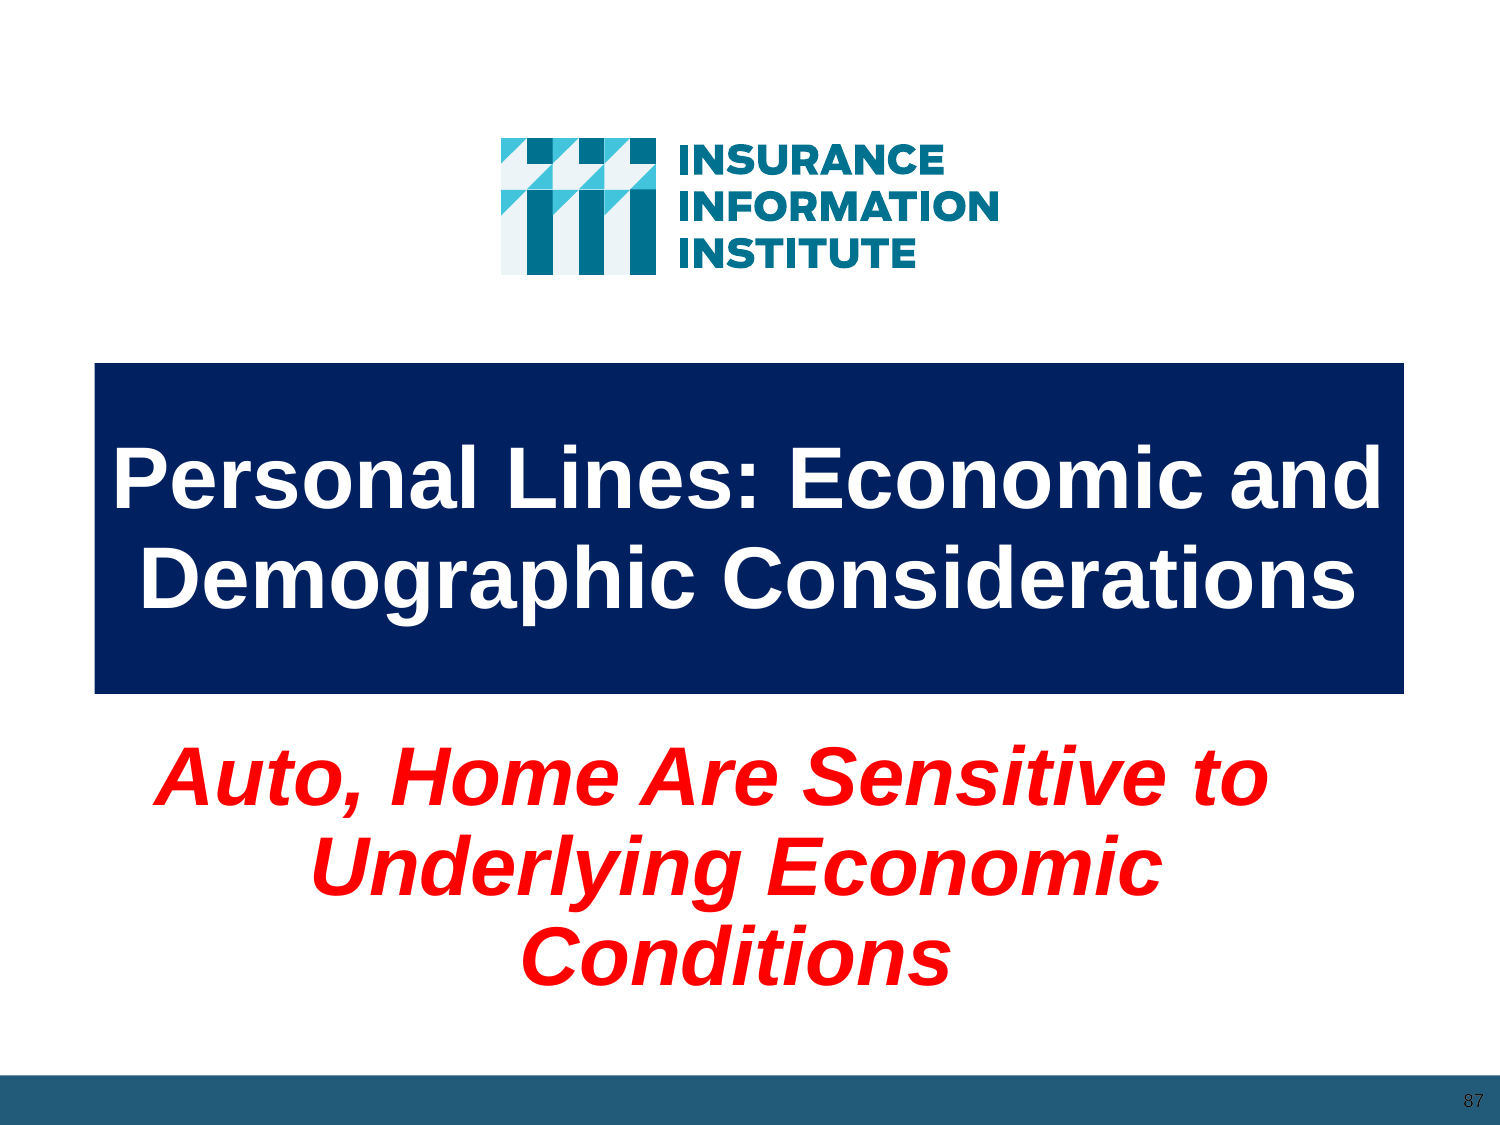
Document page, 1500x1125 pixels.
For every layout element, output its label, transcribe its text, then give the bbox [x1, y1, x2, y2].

picture [500, 137, 998, 275]
text_box [0, 1075, 1500, 1125]
slide_number 87 [1410, 1091, 1485, 1112]
text_box Auto, Home Are Sensitive to Underlying Economic Conditions [36, 726, 1390, 1012]
title Personal Lines: Economic and Demographic Considerations [94, 362, 1405, 695]
